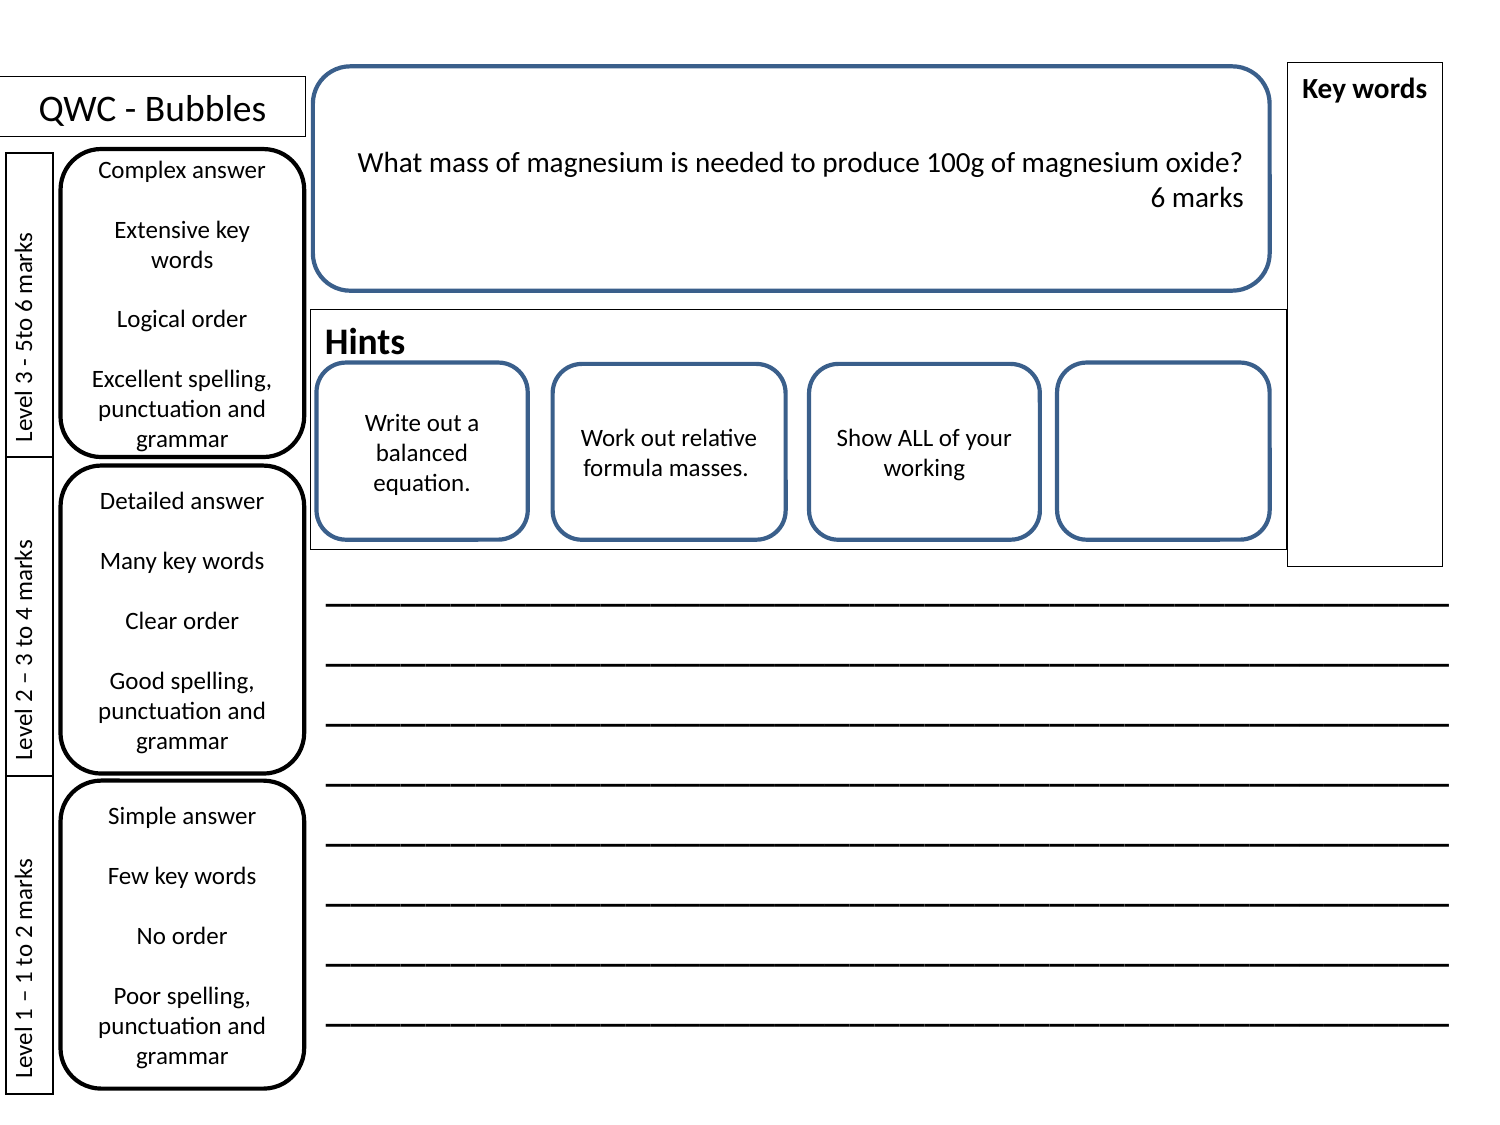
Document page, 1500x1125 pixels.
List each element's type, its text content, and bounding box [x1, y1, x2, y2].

text_box QWC - Bubbles [0, 76, 306, 137]
text_box What mass of magnesium is needed to produce 100g of magnesium oxide? 6 marks [310, 64, 1272, 293]
text_box Complex answer Extensive key words Logical order Excellent spelling, punctuation and grammar [58, 146, 307, 460]
text_box Simple answer Few key words No order Poor spelling, punctuation and grammar [58, 778, 307, 1091]
text_box Key words [1287, 62, 1443, 542]
text_box Work out relative formula masses. [550, 361, 788, 542]
text_box Write out a balanced equation. [314, 360, 530, 542]
text_box _____________________________________________ _____________________________________________ _____________________________________________ _____________________________________________ _____________________________________________ _____________________________________________ _____________________________________________ _____________________________________________ [310, 542, 1466, 1098]
table_cell Level 1 – 1 to 2 marks [7, 777, 52, 1093]
table_header Level 3 - 5to 6 marks [7, 154, 52, 456]
text_box [1054, 360, 1272, 542]
table_cell Level 2 – 3 to 4 marks [7, 458, 52, 775]
text_box Show ALL of your working [806, 361, 1042, 542]
text_box Hints [310, 309, 1287, 542]
text_box Detailed answer Many key words Clear order Good spelling, punctuation and grammar [58, 463, 307, 776]
